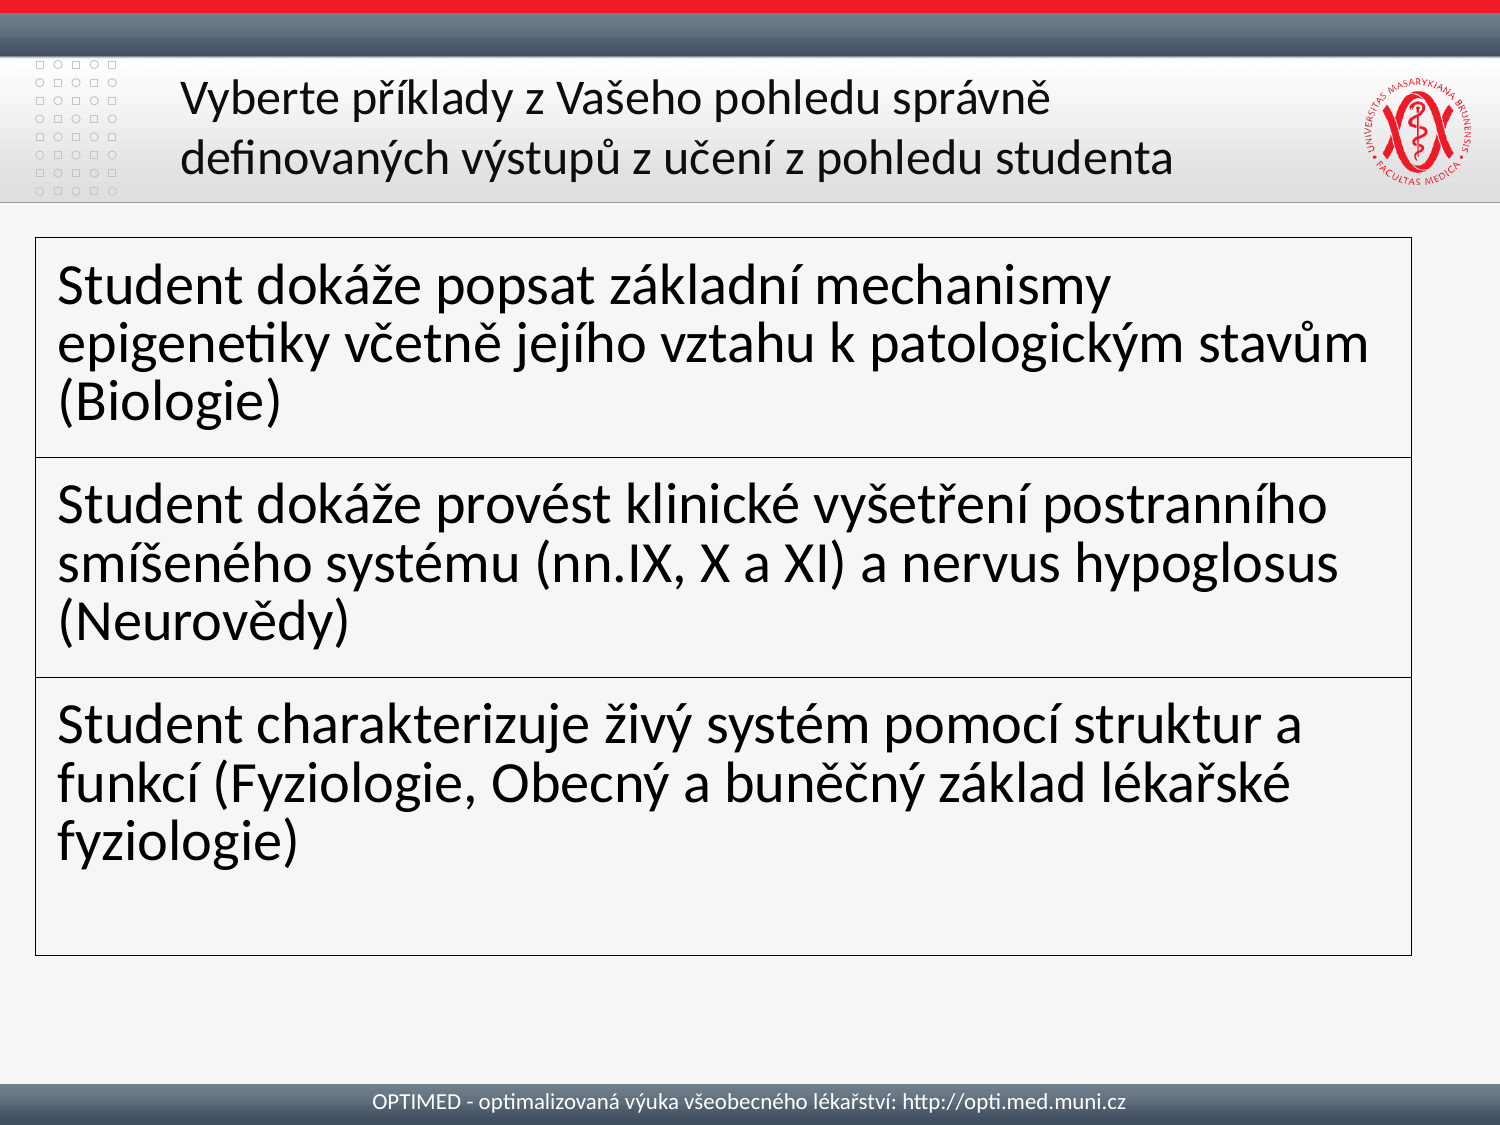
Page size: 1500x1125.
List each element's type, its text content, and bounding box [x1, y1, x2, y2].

footer OPTIMED - optimalizovaná výuka všeobecného lékařství: http://opti.med.muni.cz [0, 1070, 1500, 1125]
table_cell Student charakterizuje živý systém pomocí struktur a funkcí (Fyziologie, Obecný a buněčný základ lékařské fyziologie) [36, 678, 1411, 955]
table_cell Student dokáže provést klinické vyšetření postranního smíšeného systému (nn.IX, X a XI) a nervus hypoglosus (Neurovědy) [36, 458, 1411, 677]
table_header Student dokáže popsat základní mechanismy epigenetiky včetně jejího vztahu k patologickým stavům (Biologie) [36, 238, 1411, 457]
title Vyberte příklady z Vašeho pohledu správně definovaných výstupů z učení z pohledu studenta [165, 66, 1341, 183]
picture [0, 13, 1500, 203]
